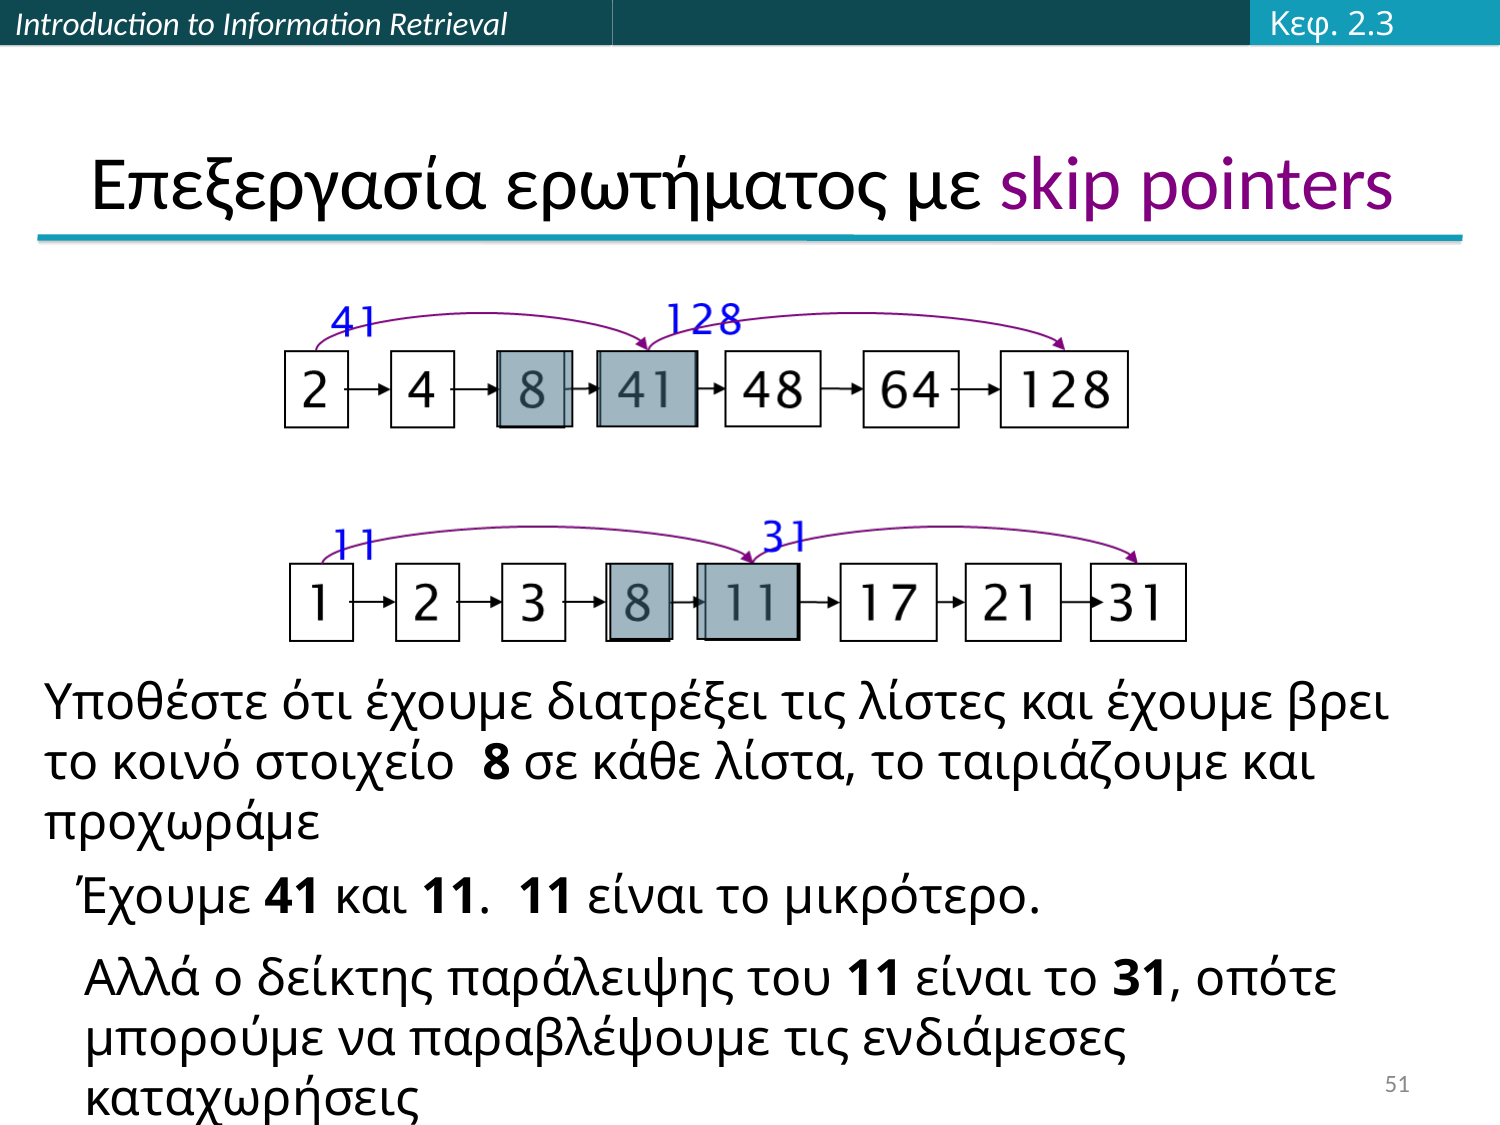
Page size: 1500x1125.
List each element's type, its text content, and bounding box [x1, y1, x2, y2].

text_box Αλλά ο δείκτης παράλειψης του 11 είναι το 31, οπότε μπορούμε να παραβλέψουμε τις ενδιάμεσες καταχωρήσεις [69, 937, 1422, 1125]
text_box Έχουμε 41 και 11. 11 είναι το μικρότερο. [61, 856, 1057, 931]
title Επεξεργασία ερωτήματος με skip pointers [74, 44, 1426, 233]
text_box Κεφ. 2.3 [1254, 0, 1410, 50]
picture [268, 280, 1200, 663]
slide_number 51 [1074, 1062, 1425, 1103]
text_box Υποθέστε ότι έχουμε διατρέξει τις λίστες και έχουμε βρει το κοινό στοιχείο 8 σε κάθε λίστα, το ταιριάζουμε και προχωράμε [29, 662, 1463, 858]
